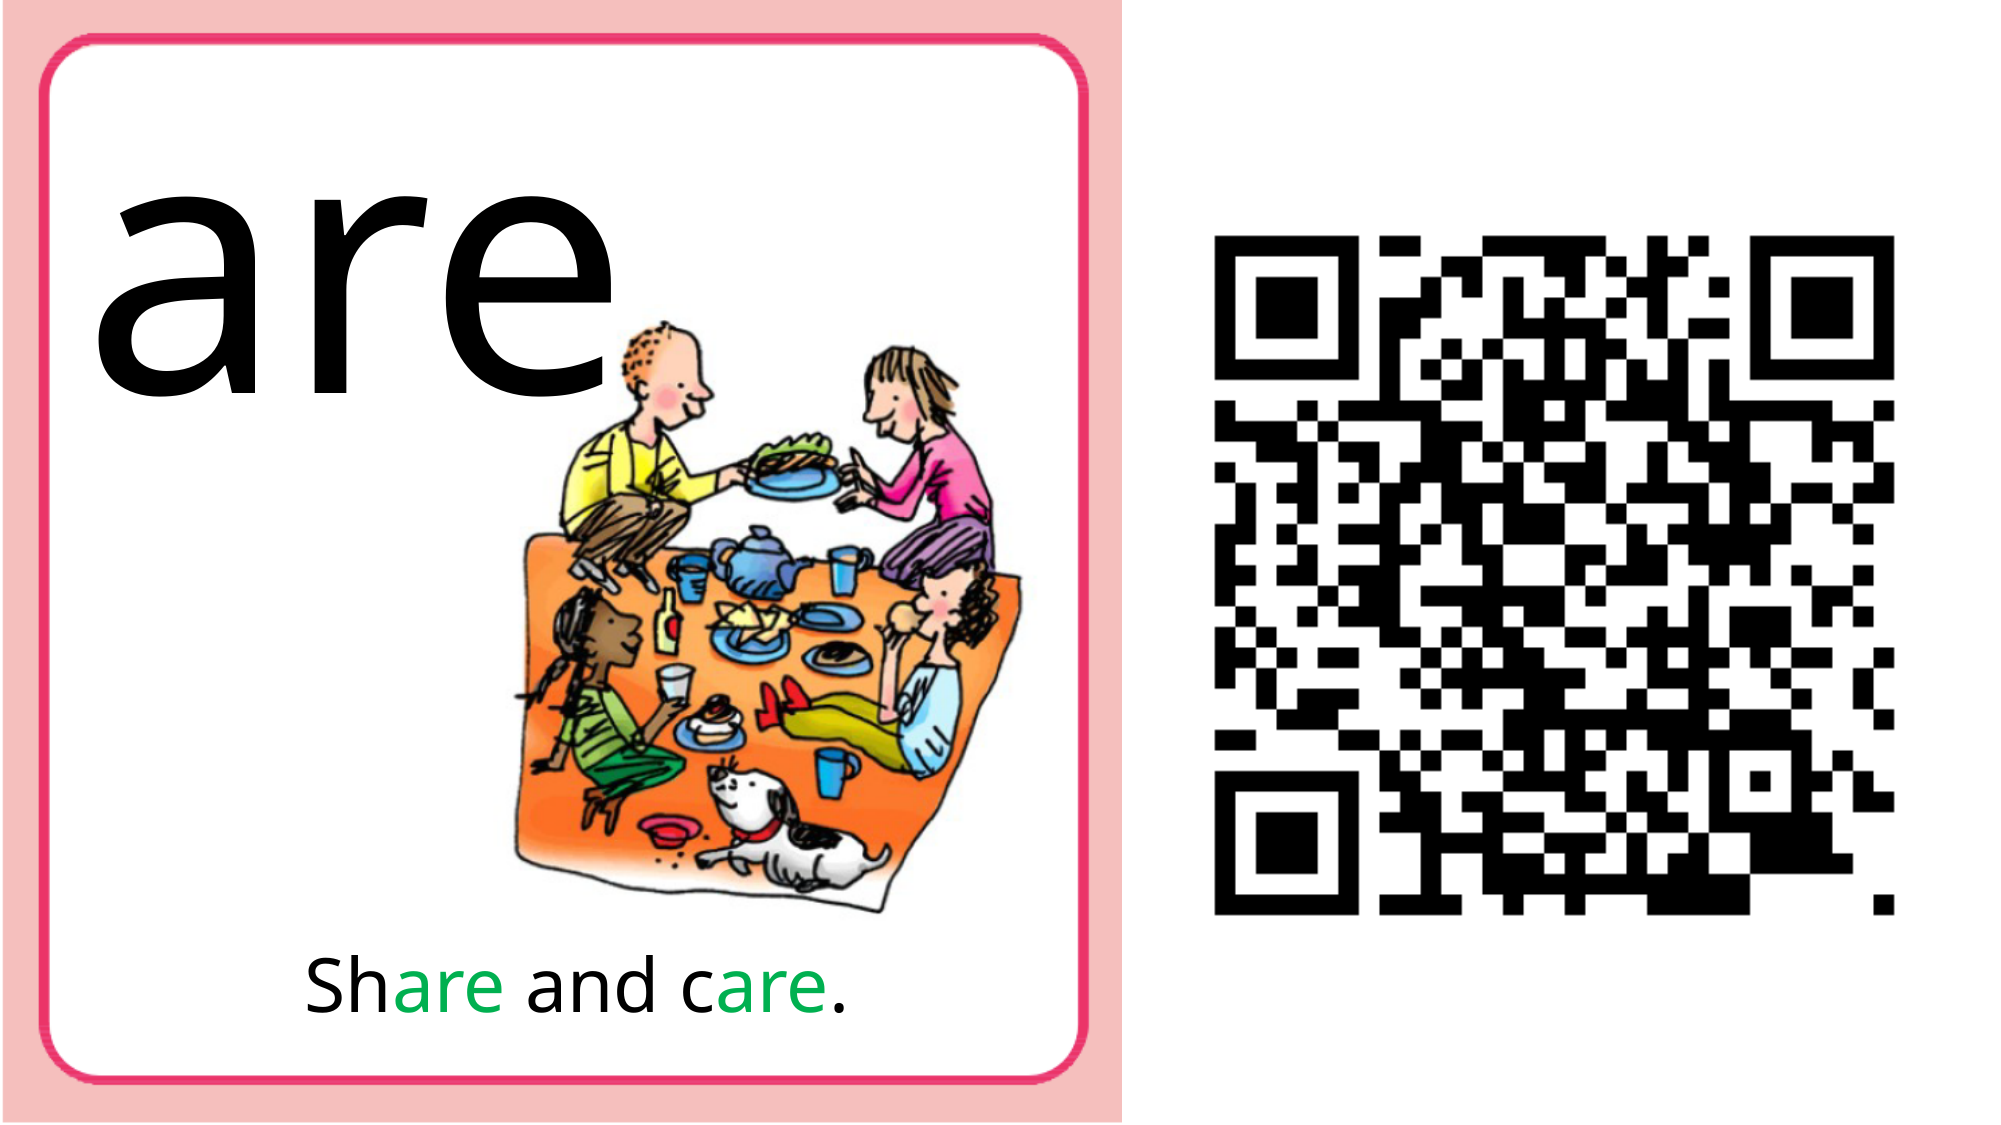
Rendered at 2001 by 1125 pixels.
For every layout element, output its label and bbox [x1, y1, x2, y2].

picture [1133, 154, 1977, 998]
picture [0, 0, 1122, 1125]
